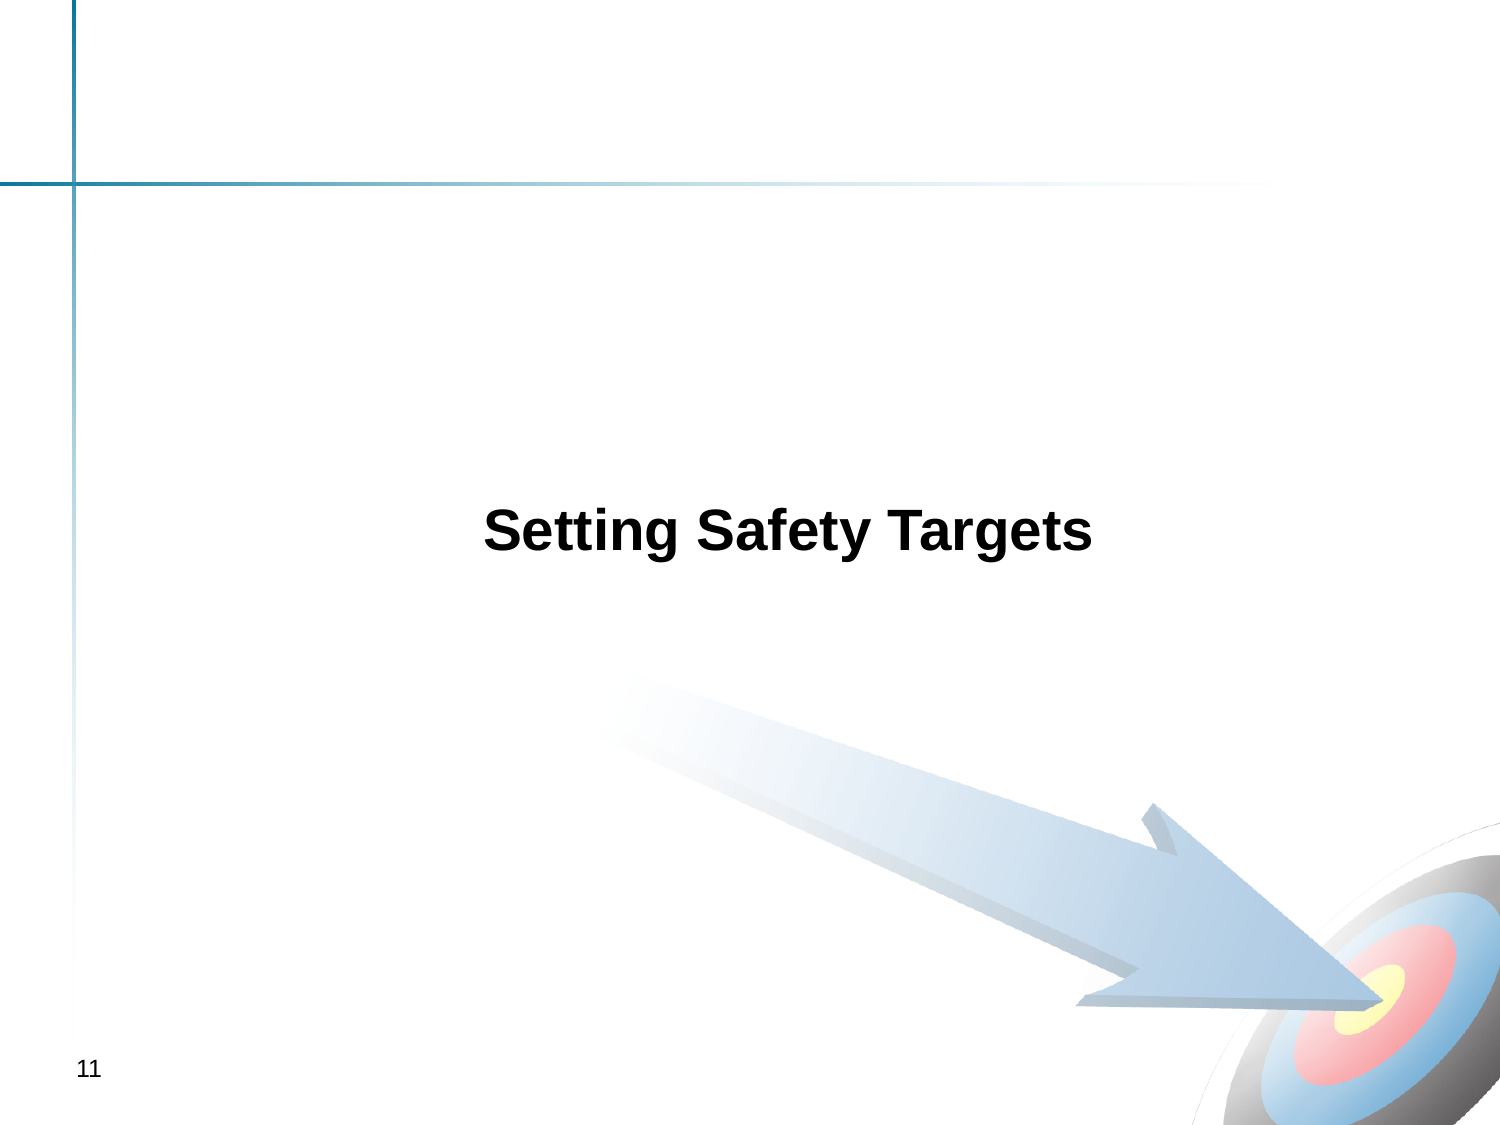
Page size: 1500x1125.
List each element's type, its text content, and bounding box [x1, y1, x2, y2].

slide_number 11 [61, 1037, 170, 1097]
title Setting Safety Targets [114, 381, 1464, 570]
picture [310, 312, 1500, 1125]
